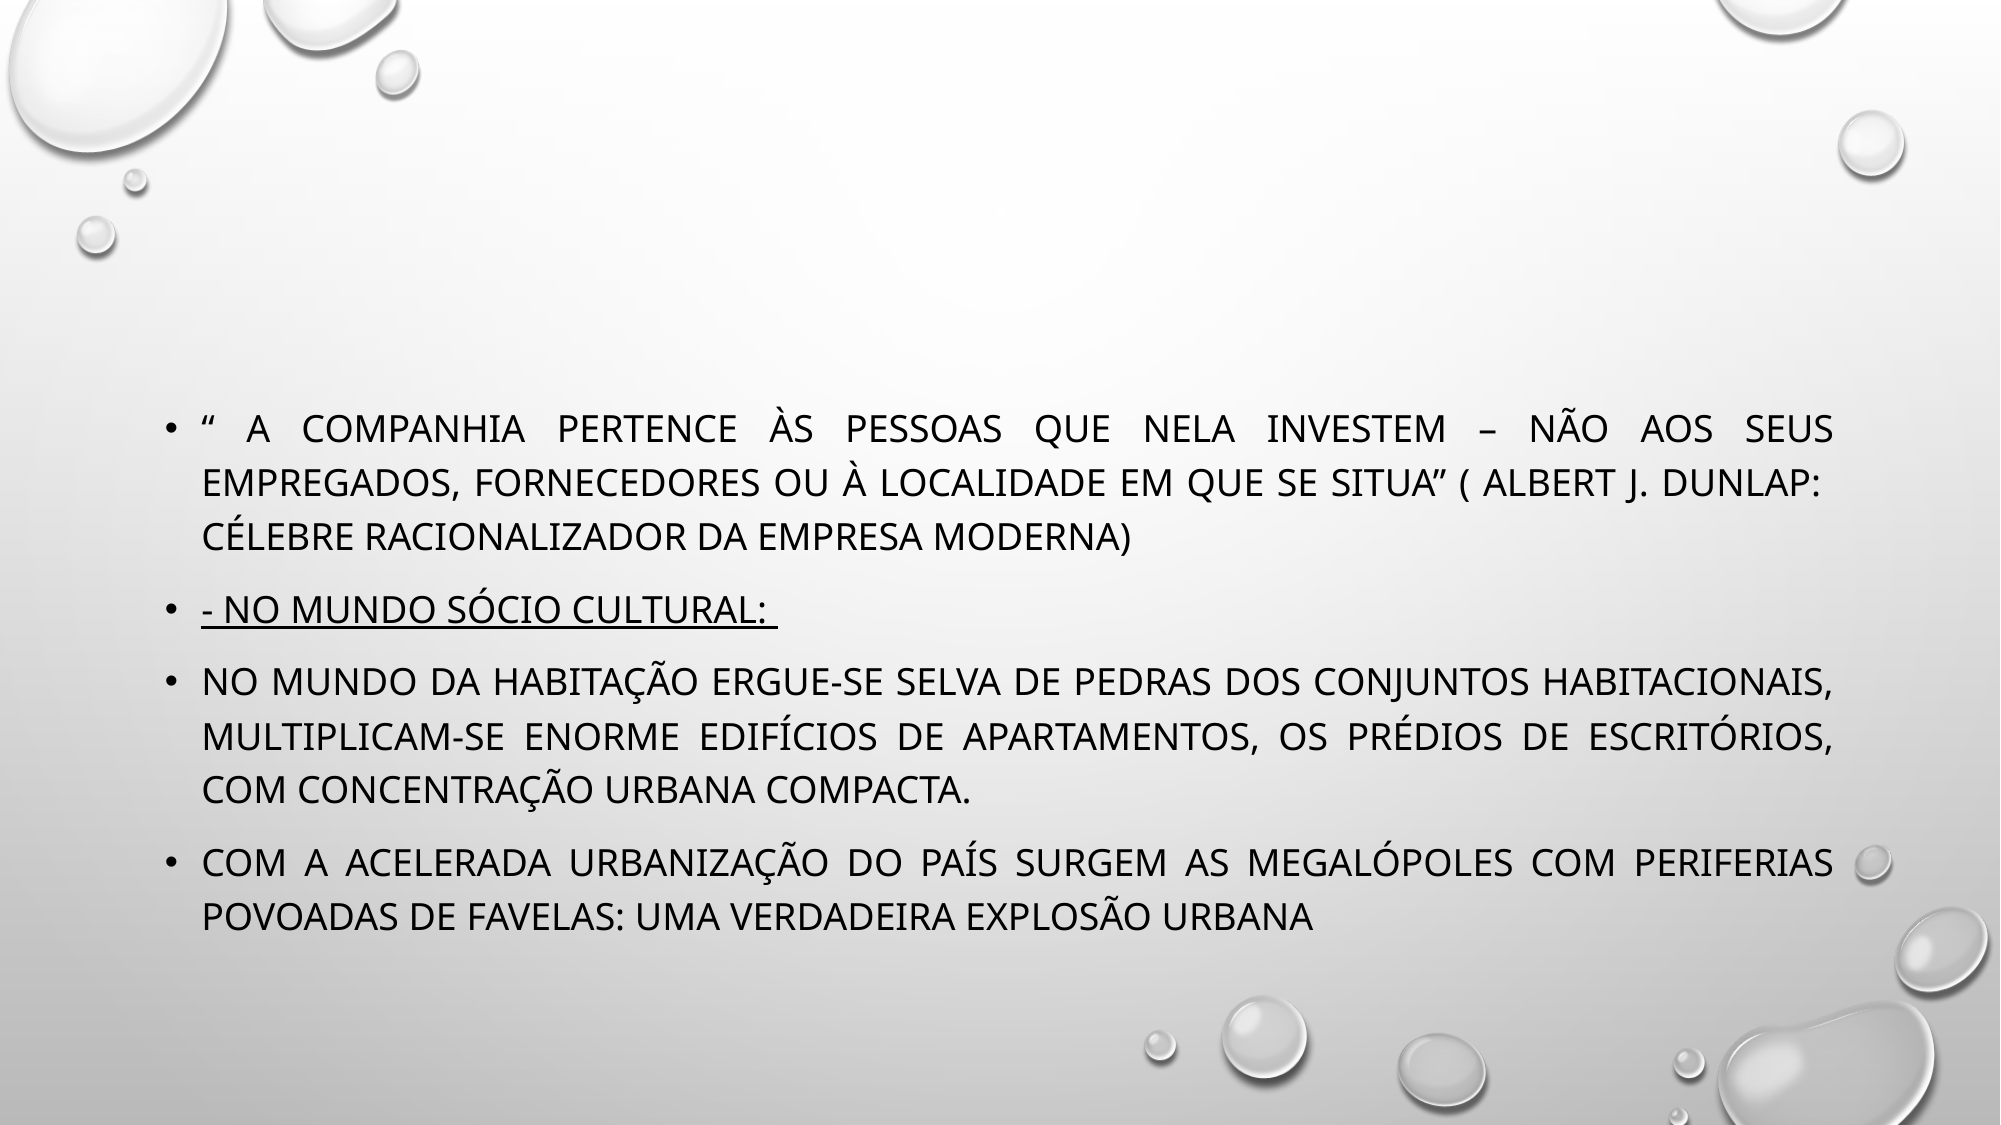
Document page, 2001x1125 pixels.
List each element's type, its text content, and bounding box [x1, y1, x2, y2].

list “ A companhia pertence às pessoas que nela investem – não aos seus empregados, fornecedores ou à localidade em que se situa” ( albert j. dunlap: célebre racionalizador da empresa moderna) - No mundo sócio cultural: No mundo da habitação ergue-se selva de pedras dos conjuntos habitacionais, multiplicam-se enorme edifícios de apartamentos, os prédios de escritórios, com concentração urbana compacta. Com a acelerada urbanização do país surgem as megalópoles com periferias povoadas de favelas: uma verdadeira explosão urbana [149, 388, 1850, 950]
picture [0, 0, 2000, 1125]
